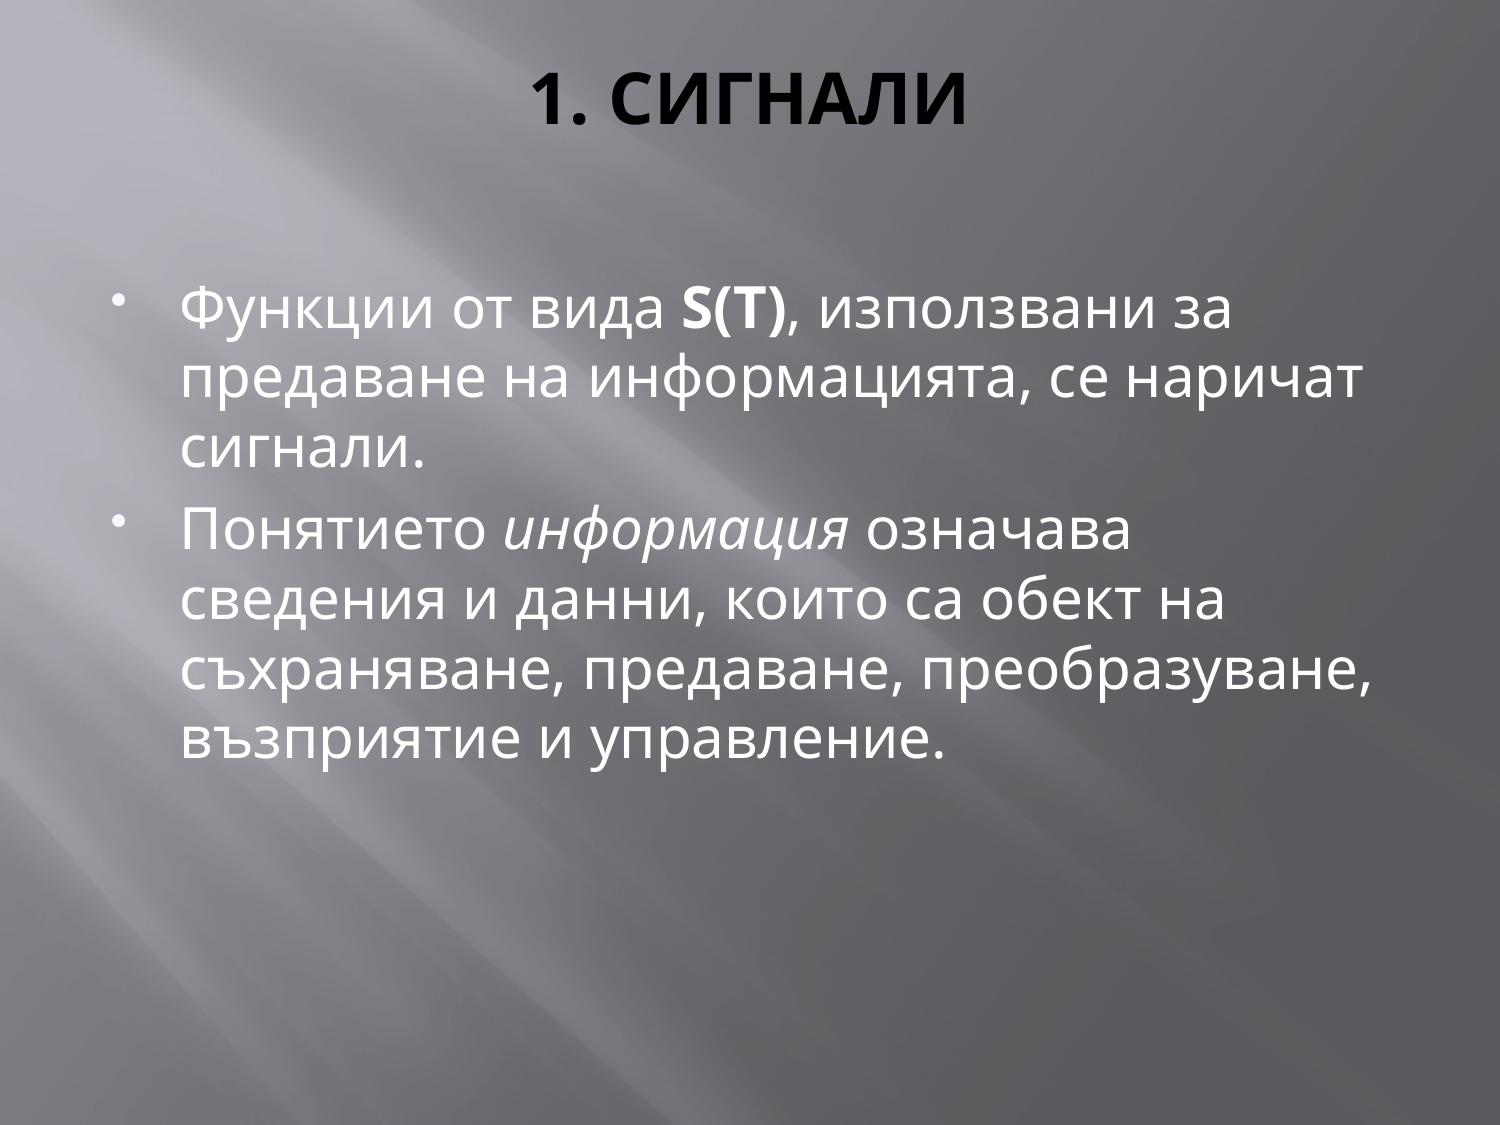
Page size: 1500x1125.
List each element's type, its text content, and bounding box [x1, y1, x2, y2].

title 1. СИГНАЛИ [75, 45, 1425, 233]
list Функции от вида S(T), използвани за предаване на информацията, се наричат сигнали. Понятието информация означава сведения и данни, които са обект на съхраняване, предаване, преобразуване, възприятие и управление. [75, 262, 1425, 1035]
